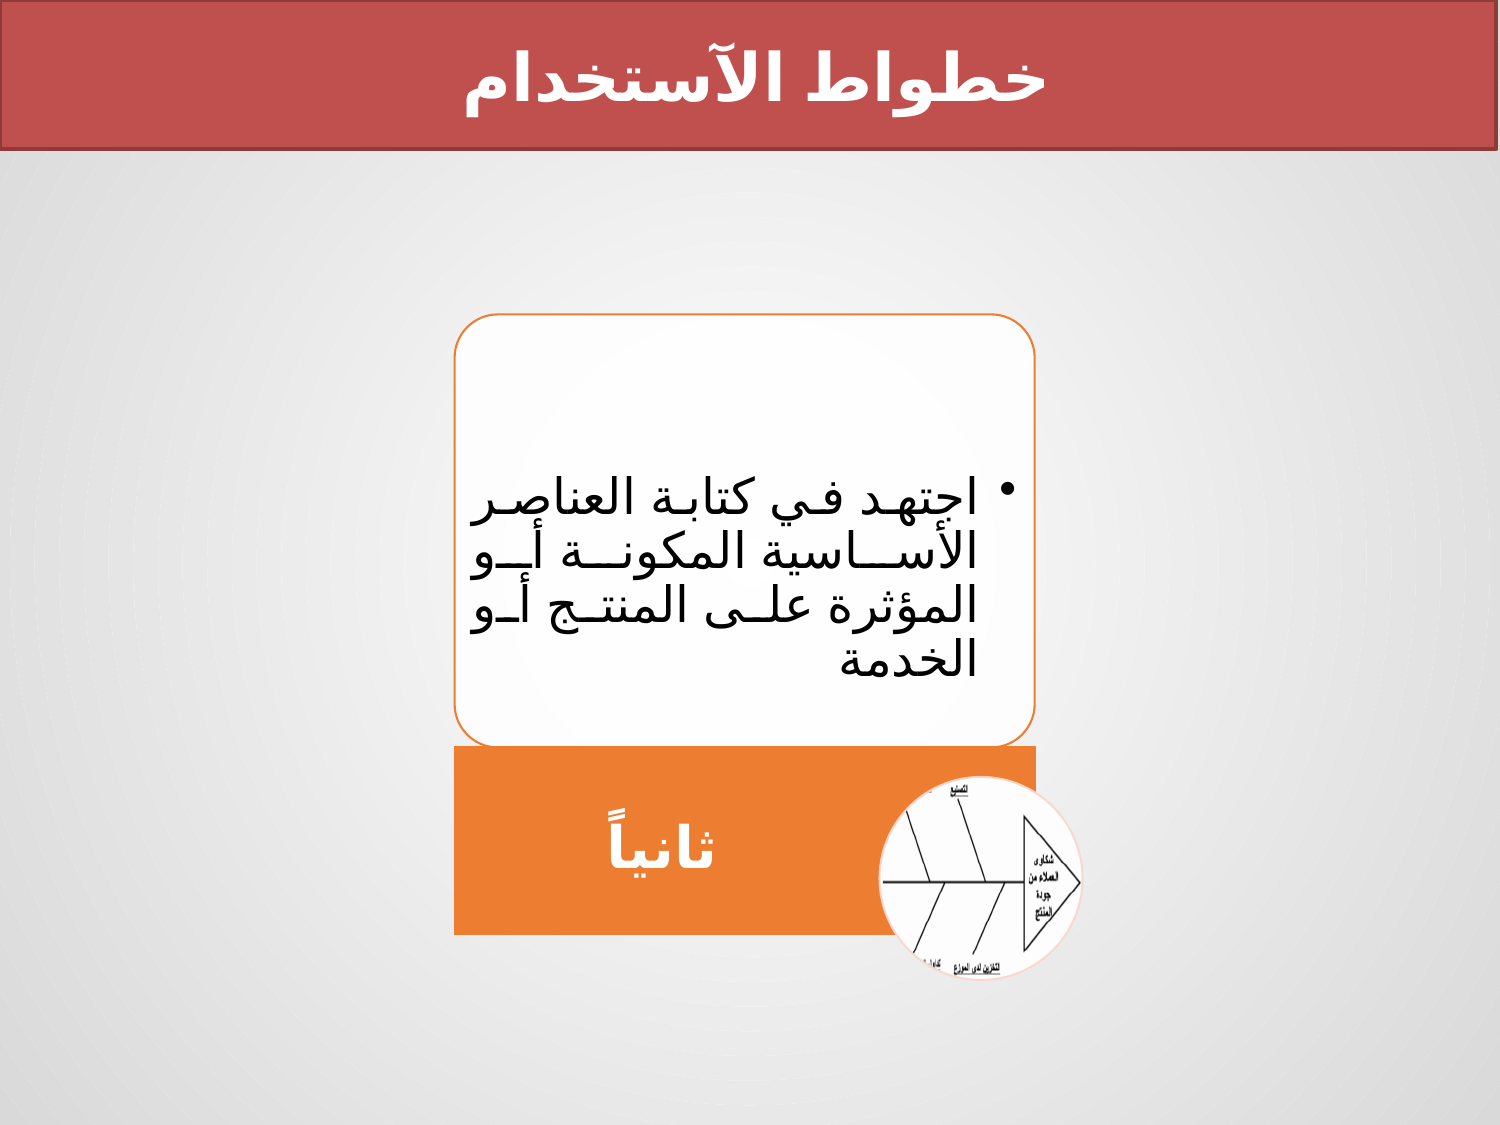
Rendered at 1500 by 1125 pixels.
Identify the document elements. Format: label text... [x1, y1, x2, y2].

text_box ثانياً [453, 745, 1037, 936]
text_box اجتهد في كتابة العناصر الأساسية المكونة أو المؤثرة على المنتج أو الخدمة [452, 312, 1037, 745]
text_box [877, 774, 1085, 983]
text_box خطواط الآستخدام [0, 0, 1498, 151]
